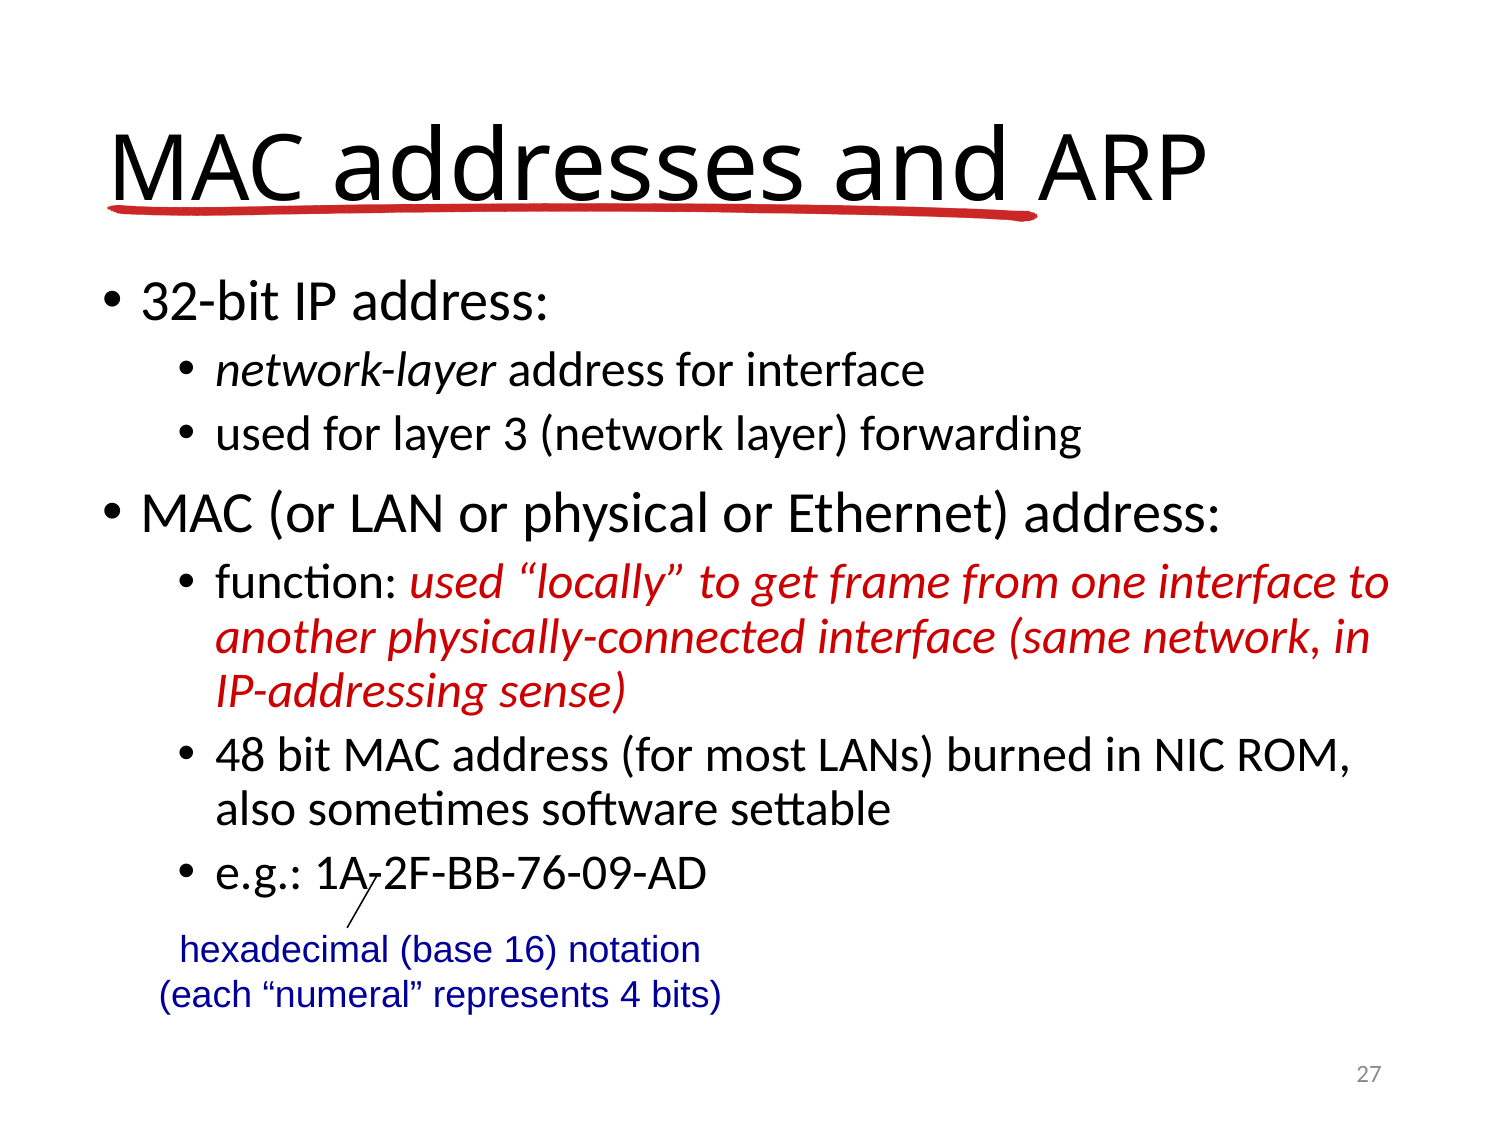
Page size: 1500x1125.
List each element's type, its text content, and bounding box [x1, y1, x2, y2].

title MAC addresses and ARP [93, 59, 1387, 262]
list 32-bit IP address: network-layer address for interface used for layer 3 (network layer) forwarding MAC (or LAN or physical or Ethernet) address: function: used “locally” to get frame from one interface to another physically-connected interface (same network, in IP-addressing sense) 48 bit MAC address (for most LANs) burned in NIC ROM, also sometimes software settable e.g.: 1A-2F-BB-76-09-AD [87, 262, 1441, 1025]
text_box hexadecimal (base 16) notation (each “numeral” represents 4 bits) [143, 917, 738, 1022]
picture [103, 198, 1049, 227]
slide_number 27 [1059, 1042, 1397, 1103]
